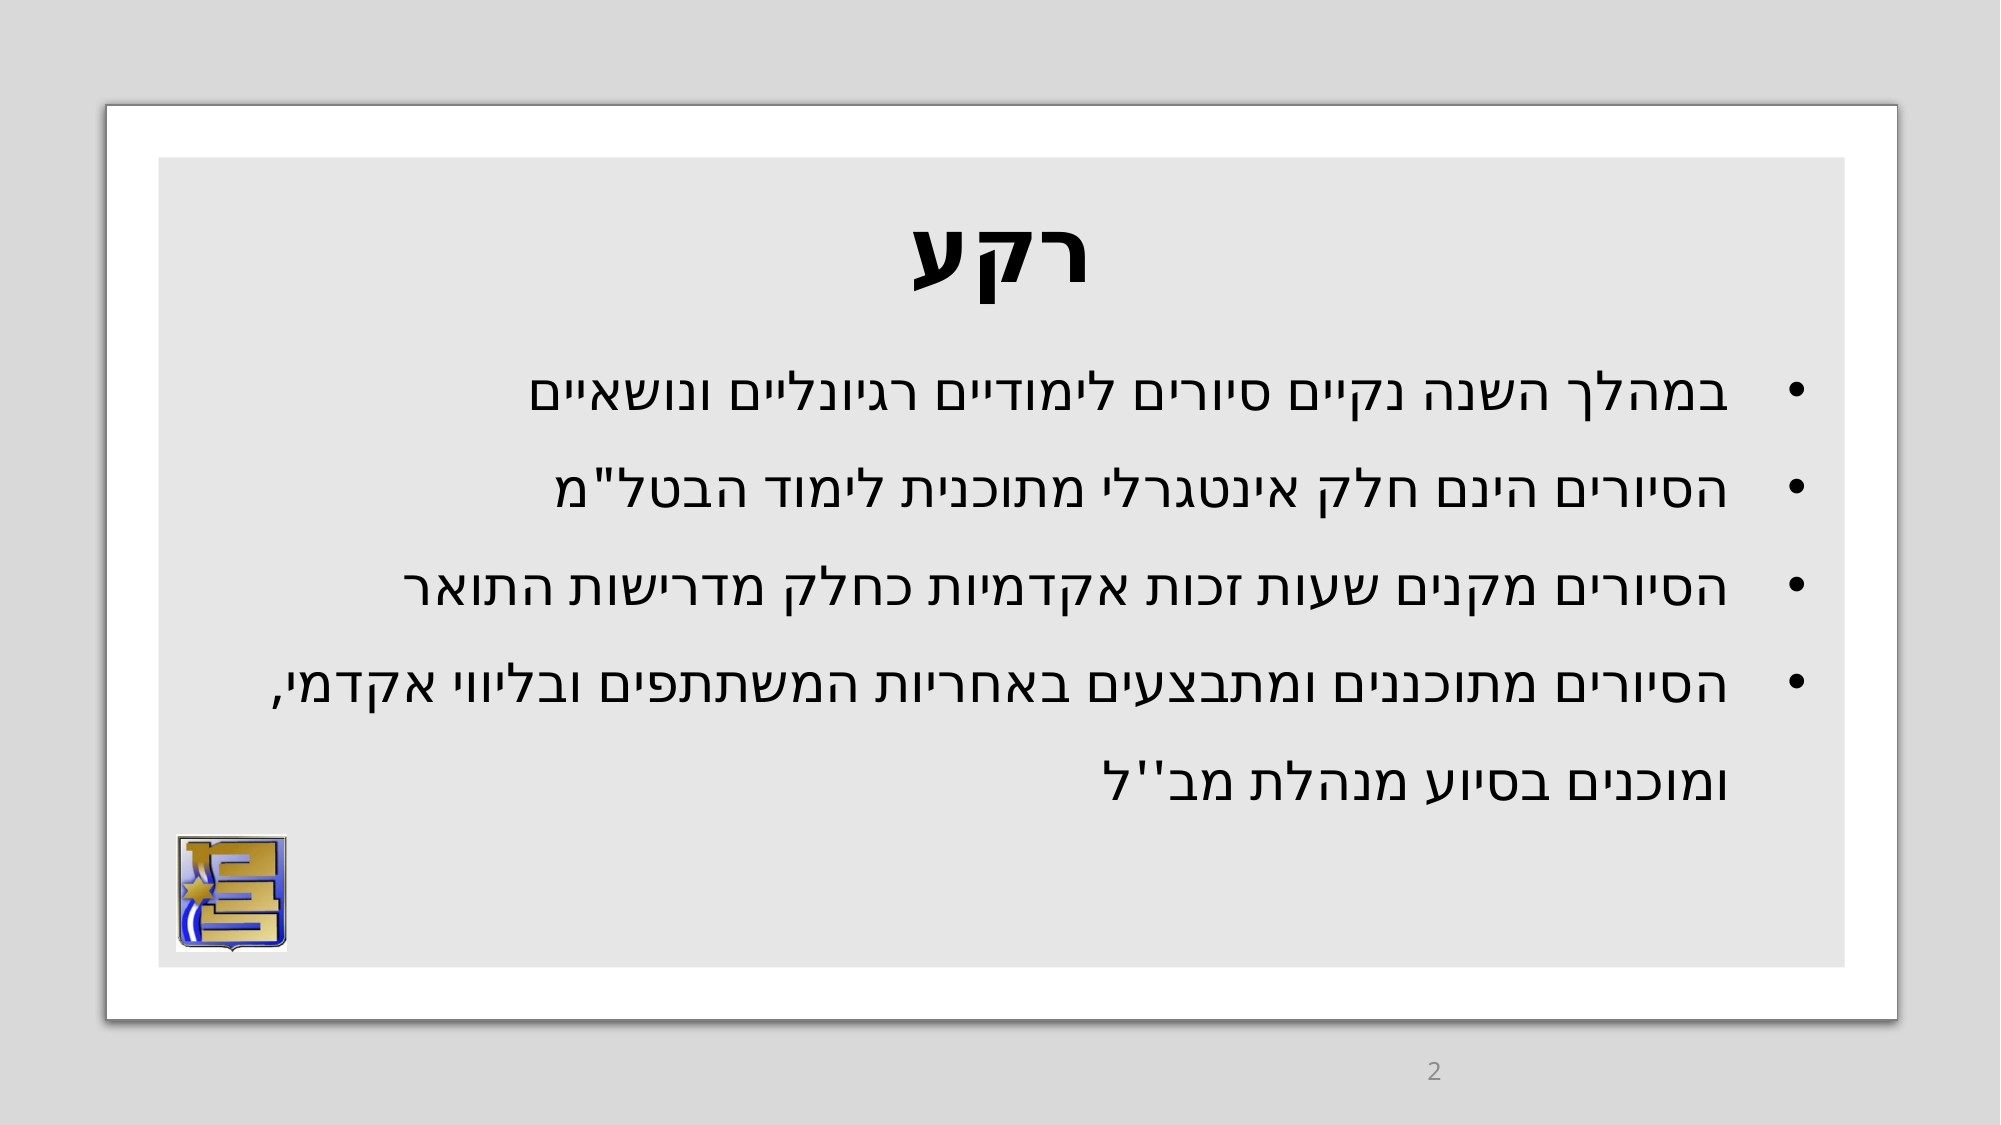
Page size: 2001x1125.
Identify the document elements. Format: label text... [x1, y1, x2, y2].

picture [176, 834, 287, 952]
text_box [158, 156, 1846, 968]
title רקע [211, 135, 1793, 371]
text_box [105, 104, 1898, 1021]
text_box במהלך השנה נקיים סיורים לימודיים רגיונליים ונושאיים הסיורים הינם חלק אינטגרלי מתוכנית לימוד הבטל"מ הסיורים מקנים שעות זכות אקדמיות כחלק מדרישות התואר הסיורים מתוכננים ומתבצעים באחריות המשתתפים ובליווי אקדמי, ומוכנים בסיוע מנהלת מב''ל [231, 299, 1822, 819]
slide_number 2 [1412, 1042, 1863, 1103]
text_box [0, 0, 2000, 1125]
